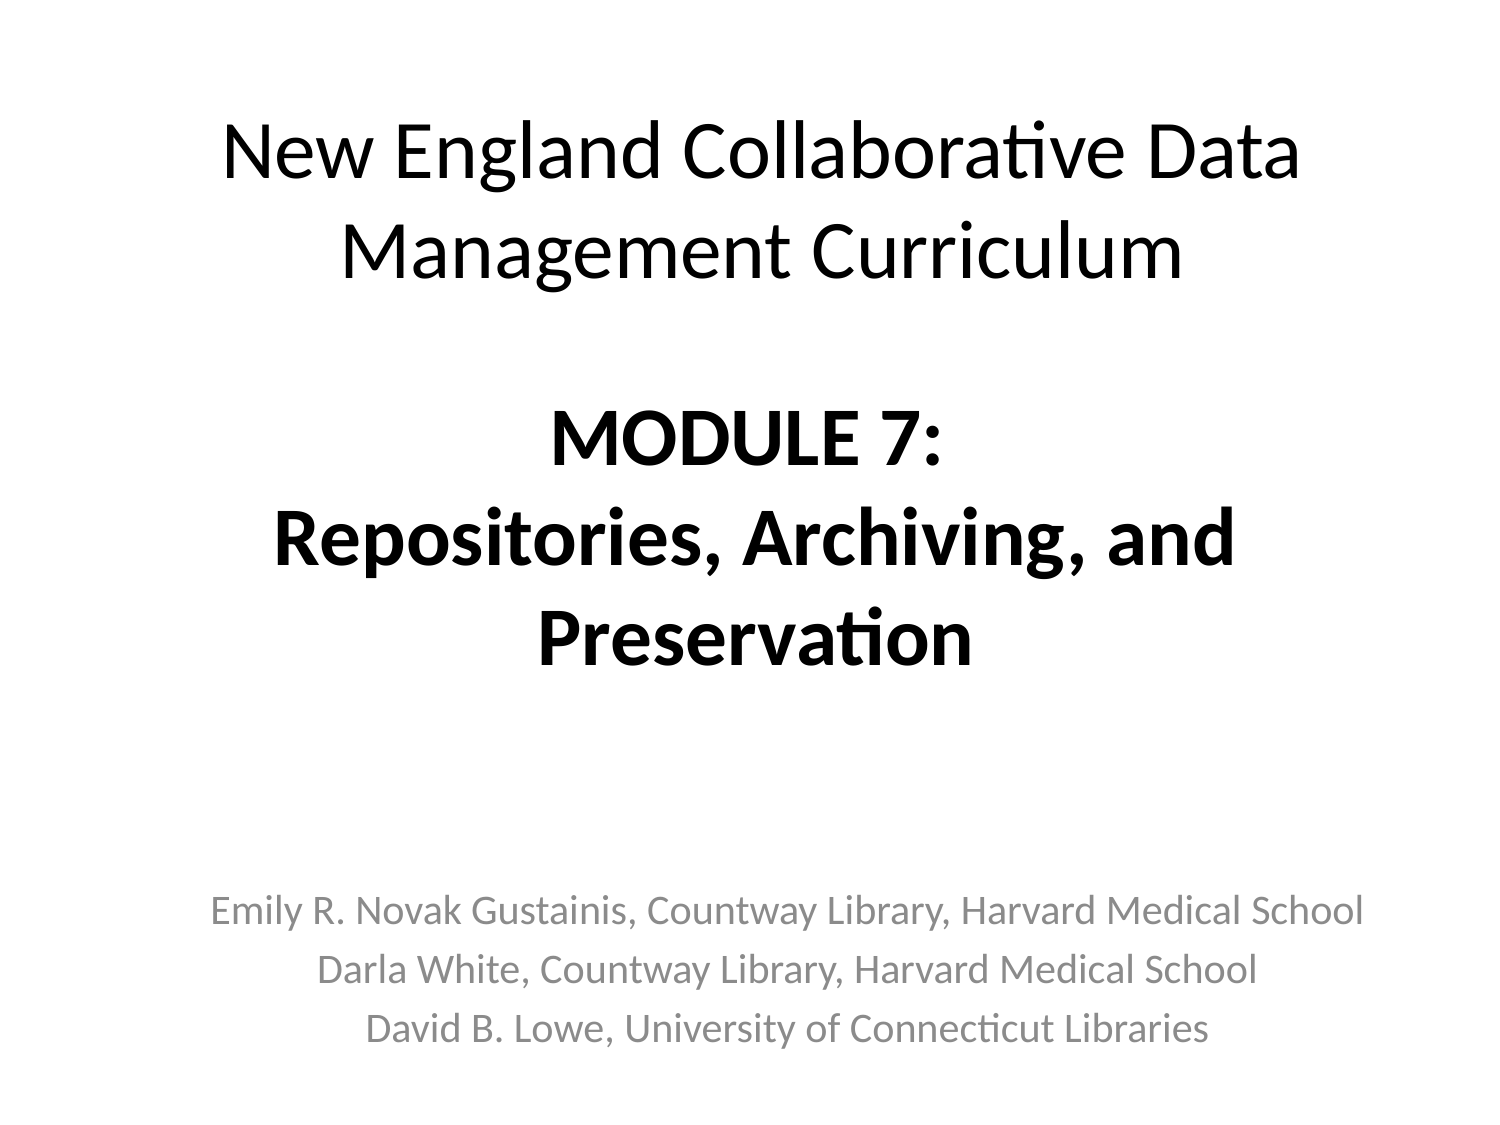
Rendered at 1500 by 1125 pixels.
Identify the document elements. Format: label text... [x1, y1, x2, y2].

subtitle Emily R. Novak Gustainis, Countway Library, Harvard Medical School Darla White, Countway Library, Harvard Medical School David B. Lowe, University of Connecticut Libraries [162, 875, 1413, 1063]
title New England Collaborative Data Management Curriculum [125, 75, 1400, 317]
text_box MODULE 7: Repositories, Archiving, and Preservation [137, 374, 1375, 760]
